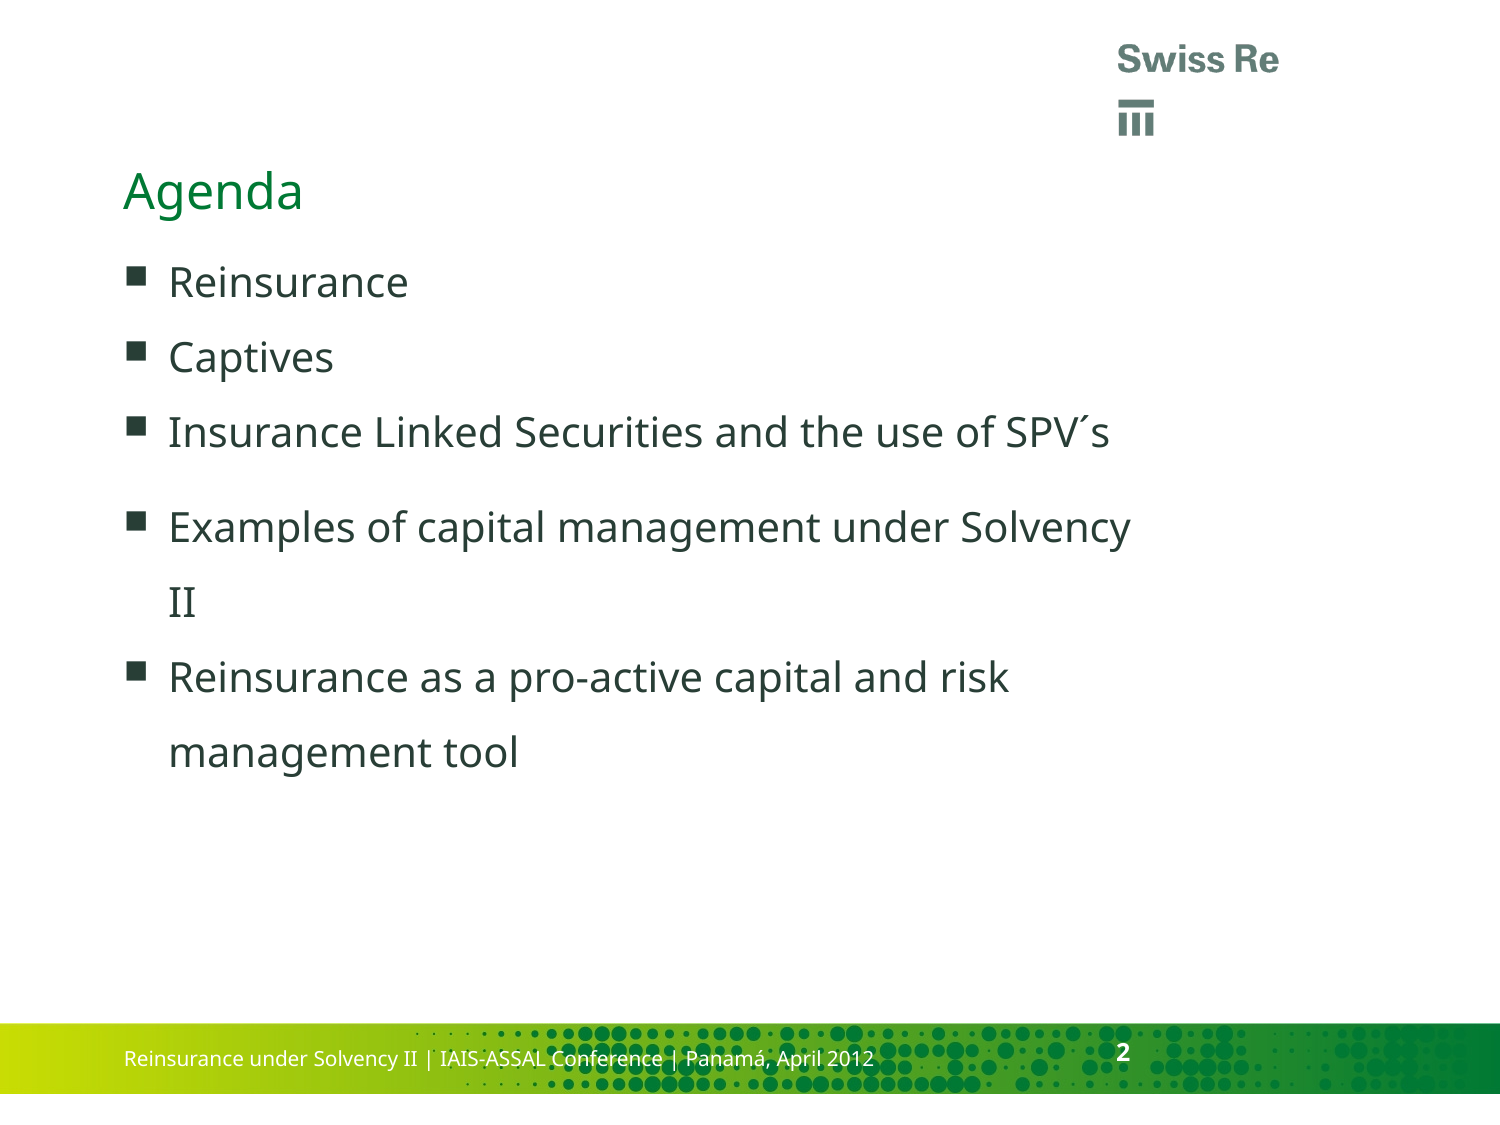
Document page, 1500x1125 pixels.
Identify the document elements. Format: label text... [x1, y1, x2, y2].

title Agenda [123, 78, 1081, 220]
text_box Examples of capital management under Solvency II Reinsurance as a pro-active capital and risk management tool [123, 475, 1140, 626]
text_box Reinsurance [123, 255, 1022, 306]
picture [0, 1023, 1500, 1094]
text_box Captives [123, 330, 1022, 381]
text_box Insurance Linked Securities and the use of SPV´s [123, 405, 1270, 506]
picture [1116, 42, 1281, 138]
slide_number 2 [1116, 1040, 1147, 1071]
